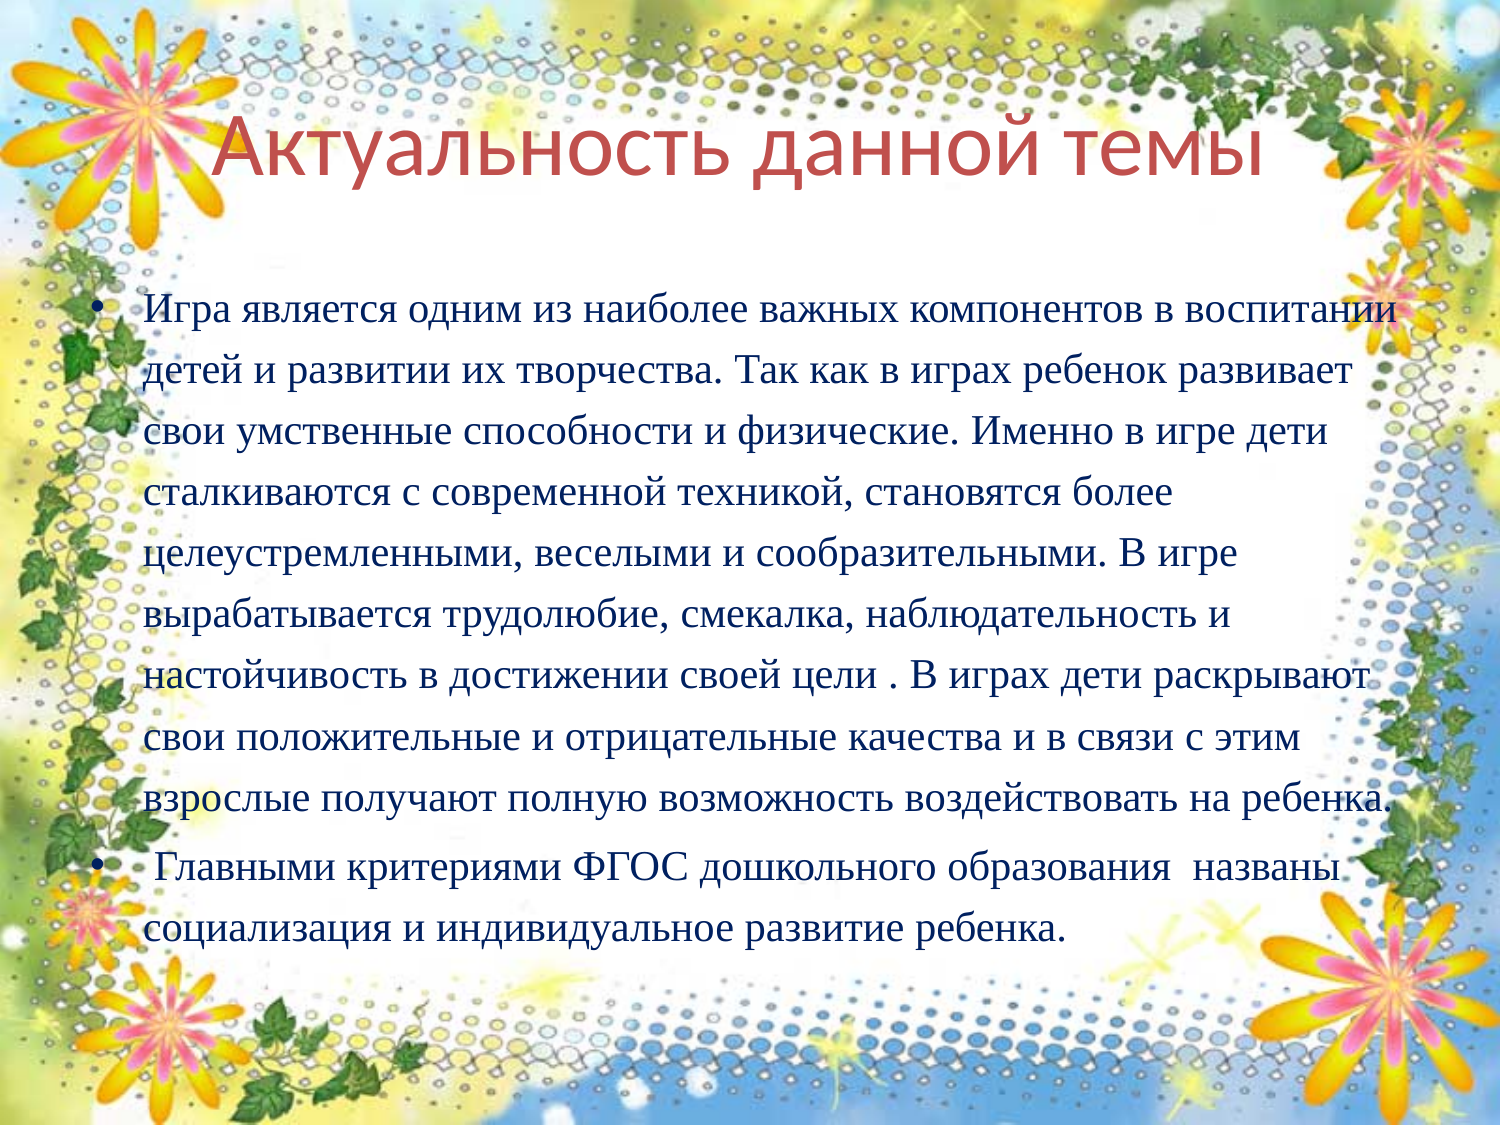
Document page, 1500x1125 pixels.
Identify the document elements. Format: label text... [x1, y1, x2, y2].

list Игра является одним из наиболее важных компонентов в воспитании детей и развитии их творчества. Так как в играх ребенок развивает свои умственные способности и физические. Именно в игре дети сталкиваются с современной техникой, становятся более целеустремленными, веселыми и сообразительными. В игре вырабатывается трудолюбие, смекалка, наблюдательность и настойчивость в достижении своей цели . В играх дети раскрывают свои положительные и отрицательные качества и в связи с этим взрослые получают полную возможность воздействовать на ребенка. Главными критериями ФГОС дошкольного образования названы социализация и индивидуальное развитие ребенка. [75, 262, 1425, 1005]
title Актуальность данной темы [75, 45, 1425, 233]
picture [0, 0, 1500, 1125]
